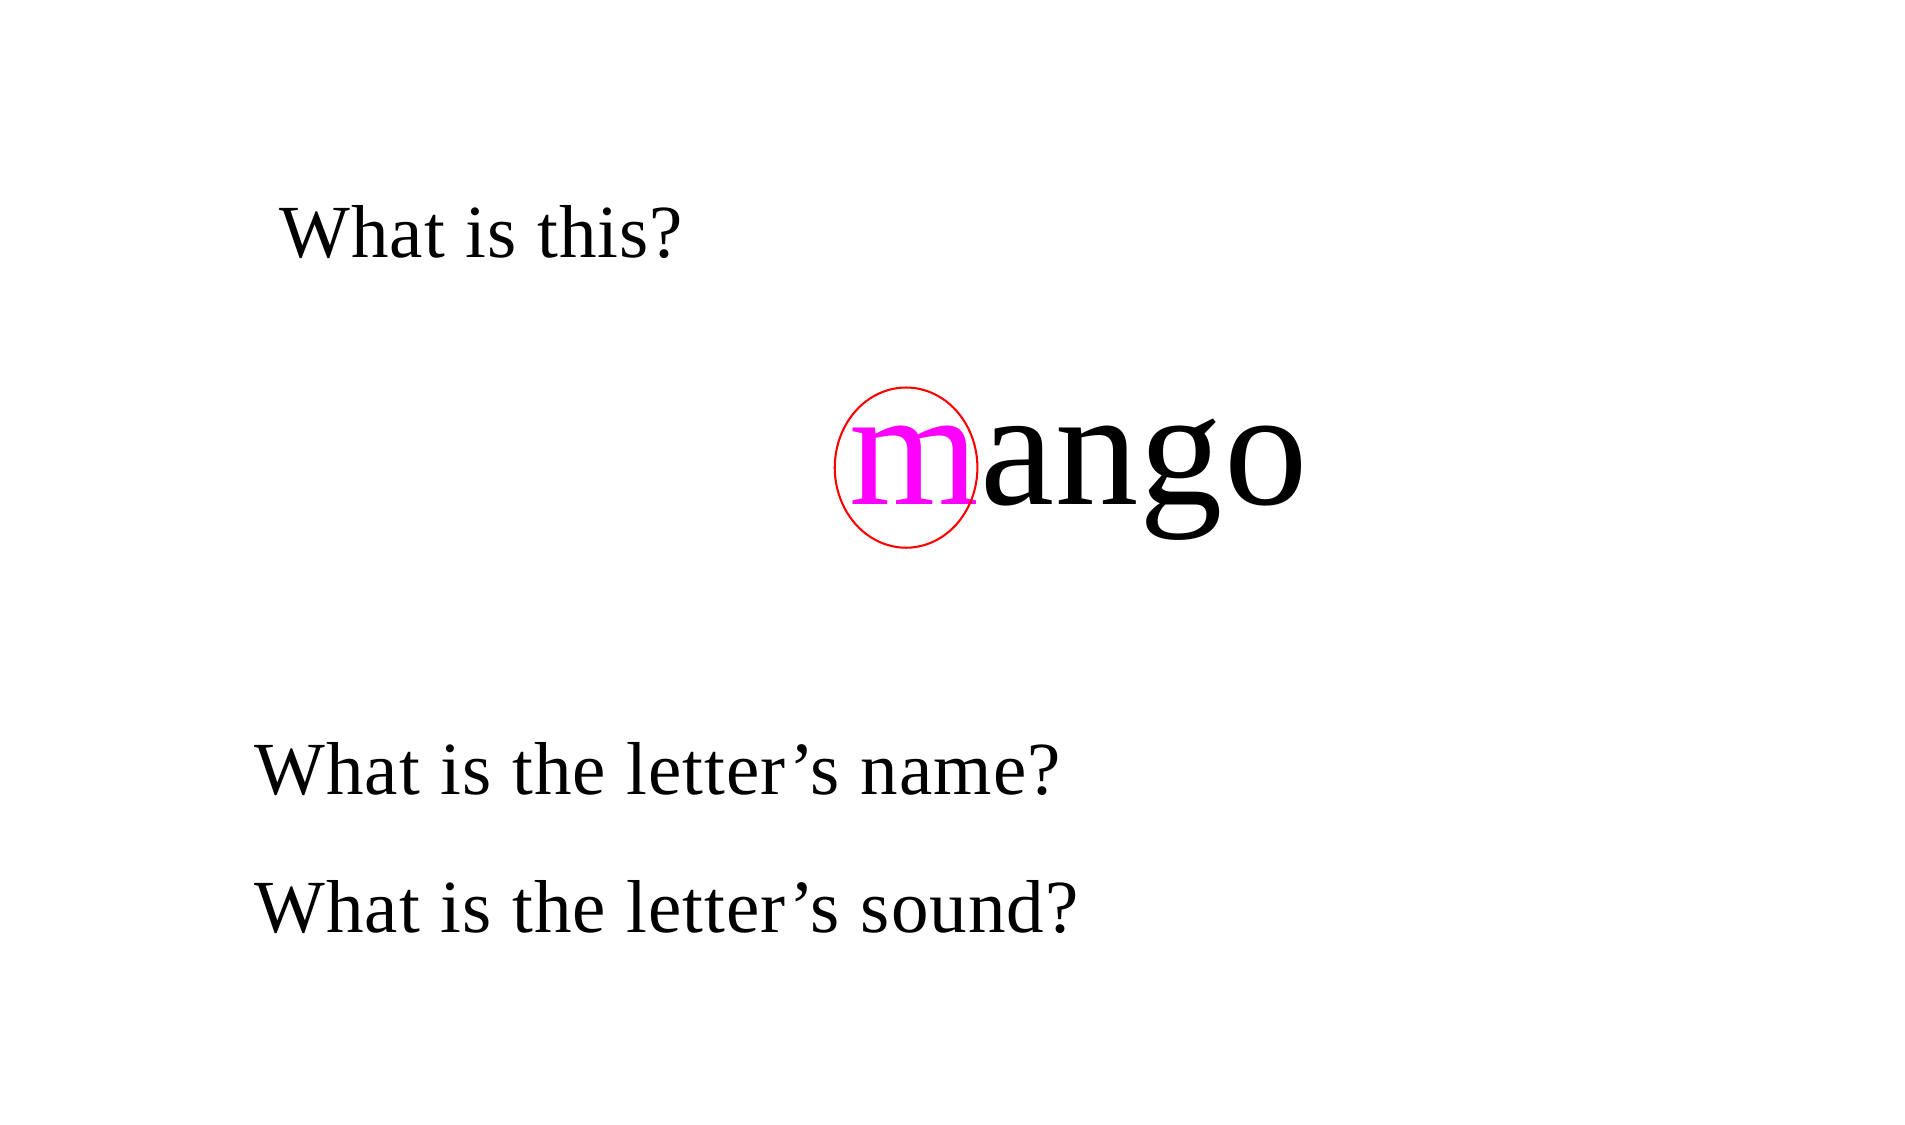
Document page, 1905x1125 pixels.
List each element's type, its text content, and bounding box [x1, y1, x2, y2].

text_box [833, 386, 979, 549]
text_box What is this? [264, 174, 840, 280]
text_box mango [834, 330, 1610, 546]
text_box What is the letter’s name? [240, 712, 1265, 818]
text_box What is the letter’s sound? [240, 849, 1265, 955]
